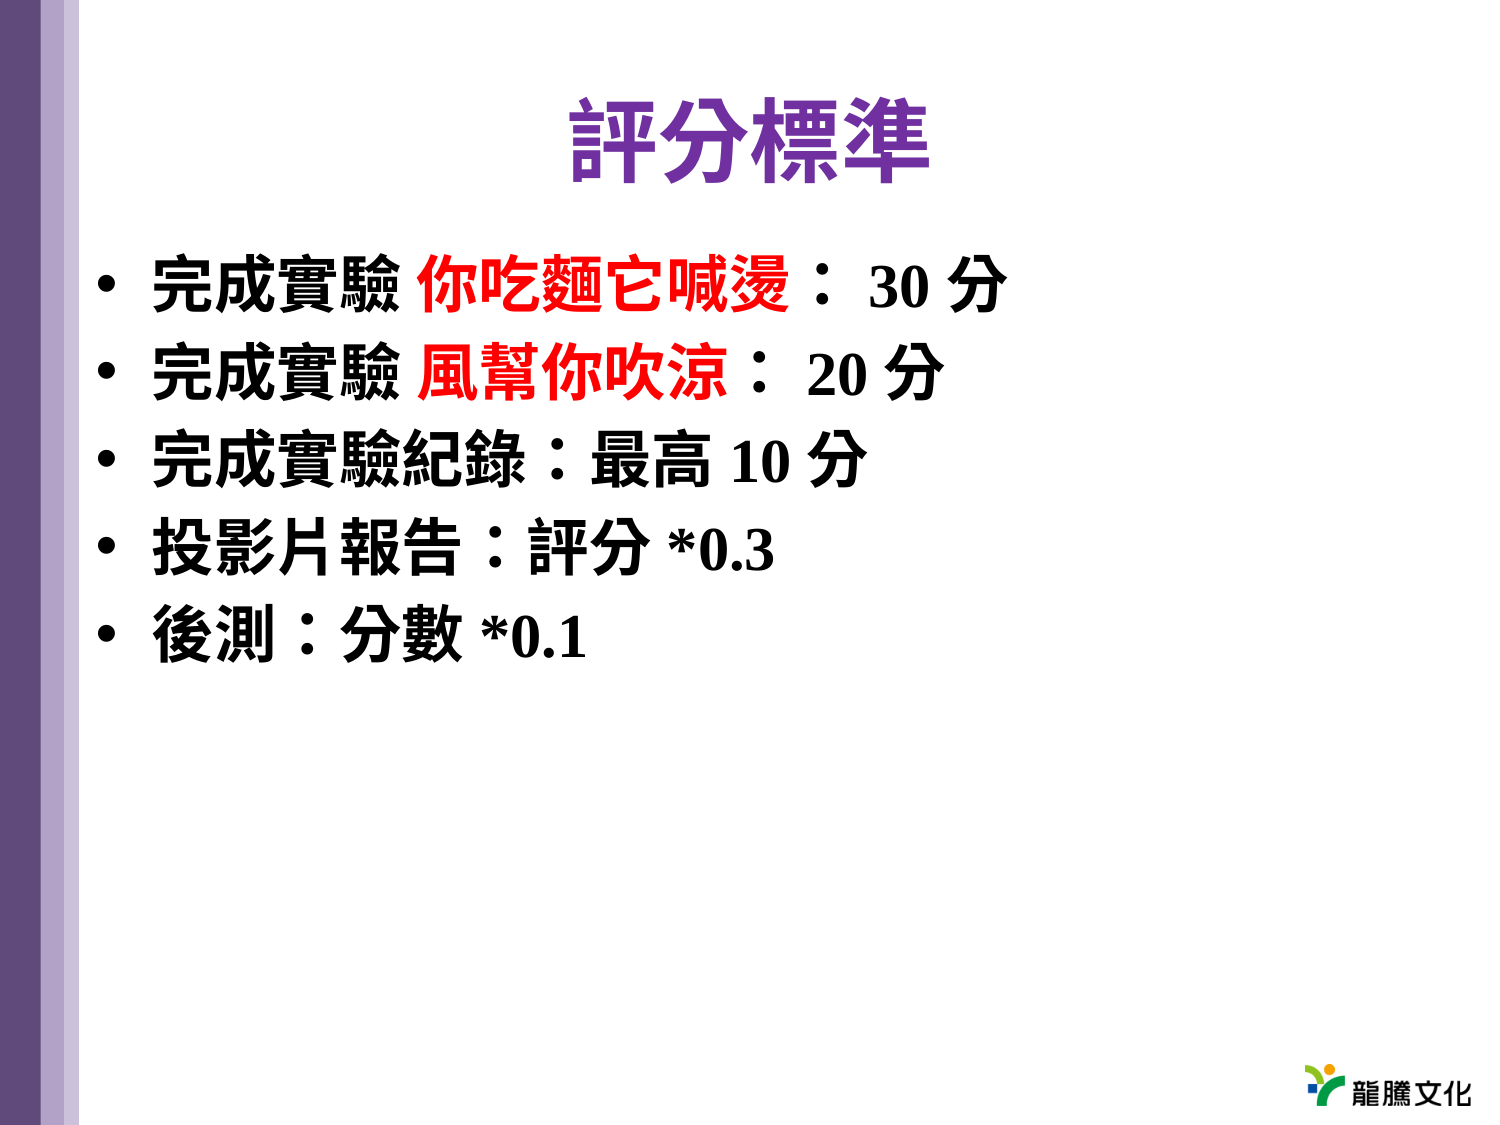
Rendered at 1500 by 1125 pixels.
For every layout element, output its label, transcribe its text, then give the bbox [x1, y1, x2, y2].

picture [1305, 1064, 1471, 1106]
list 完成實驗 你吃麵它喊燙：30分 完成實驗 風幫你吹涼：20分 完成實驗紀錄：最高10分 投影片報告：評分*0.3 後測：分數*0.1 [80, 237, 1431, 1051]
title 評分標準 [75, 45, 1425, 233]
